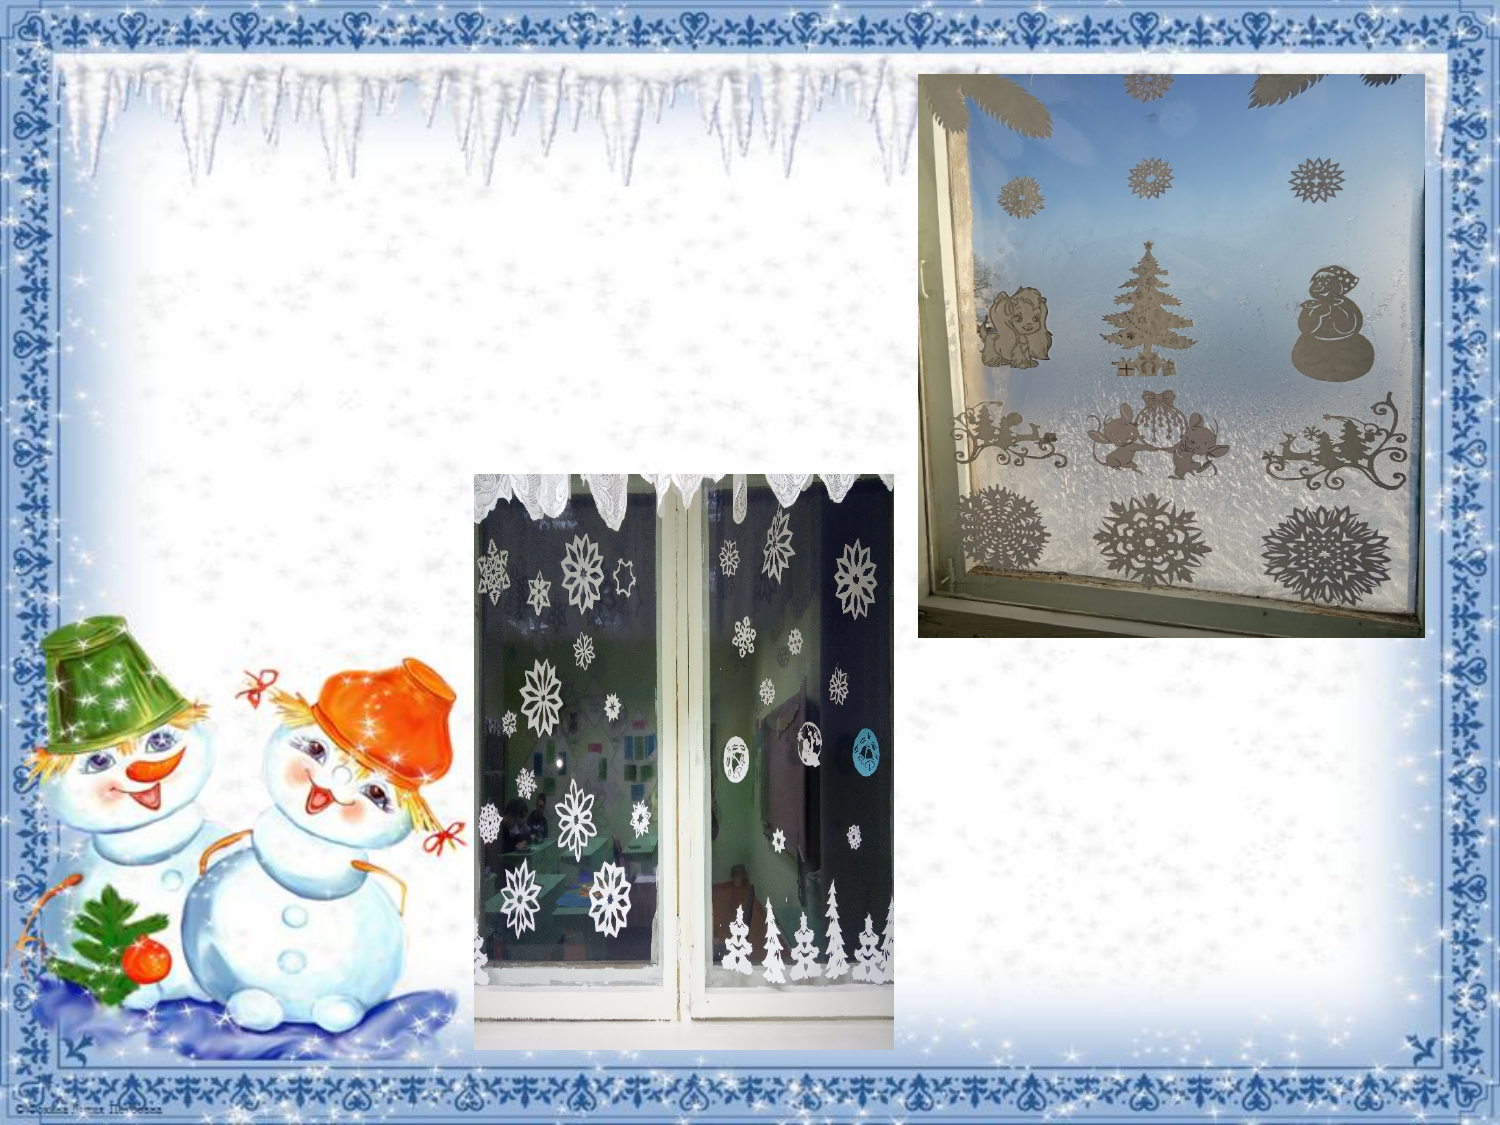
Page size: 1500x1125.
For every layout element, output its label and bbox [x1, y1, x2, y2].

picture [0, 0, 1500, 1125]
list [917, 74, 1426, 639]
